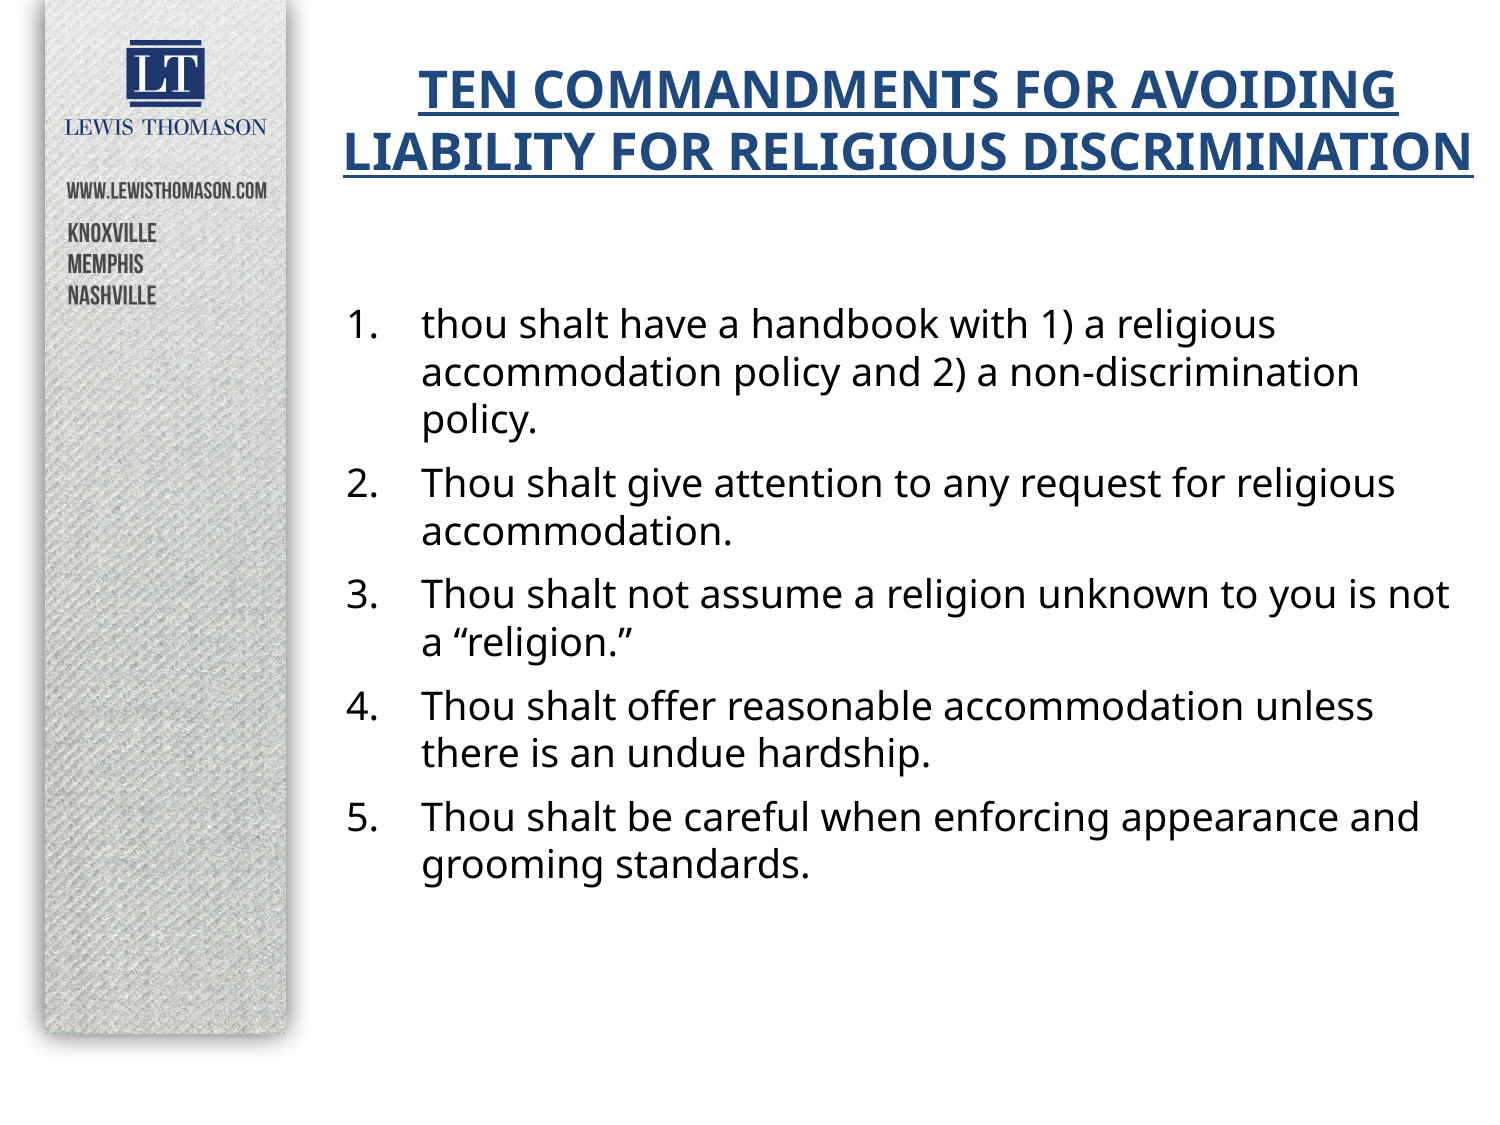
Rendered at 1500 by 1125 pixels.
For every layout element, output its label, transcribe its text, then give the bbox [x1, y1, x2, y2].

text_box TEN COMMANDMENTS FOR AVOIDING LIABILITY FOR RELIGIOUS DISCRIMINATION [317, 48, 1500, 189]
list thou shalt have a handbook with 1) a religious accommodation policy and 2) a non-discrimination policy. Thou shalt give attention to any request for religious accommodation. Thou shalt not assume a religion unknown to you is not a “religion.” Thou shalt offer reasonable accommodation unless there is an undue hardship. Thou shalt be careful when enforcing appearance and grooming standards. [330, 291, 1487, 772]
picture [45, 0, 287, 1034]
